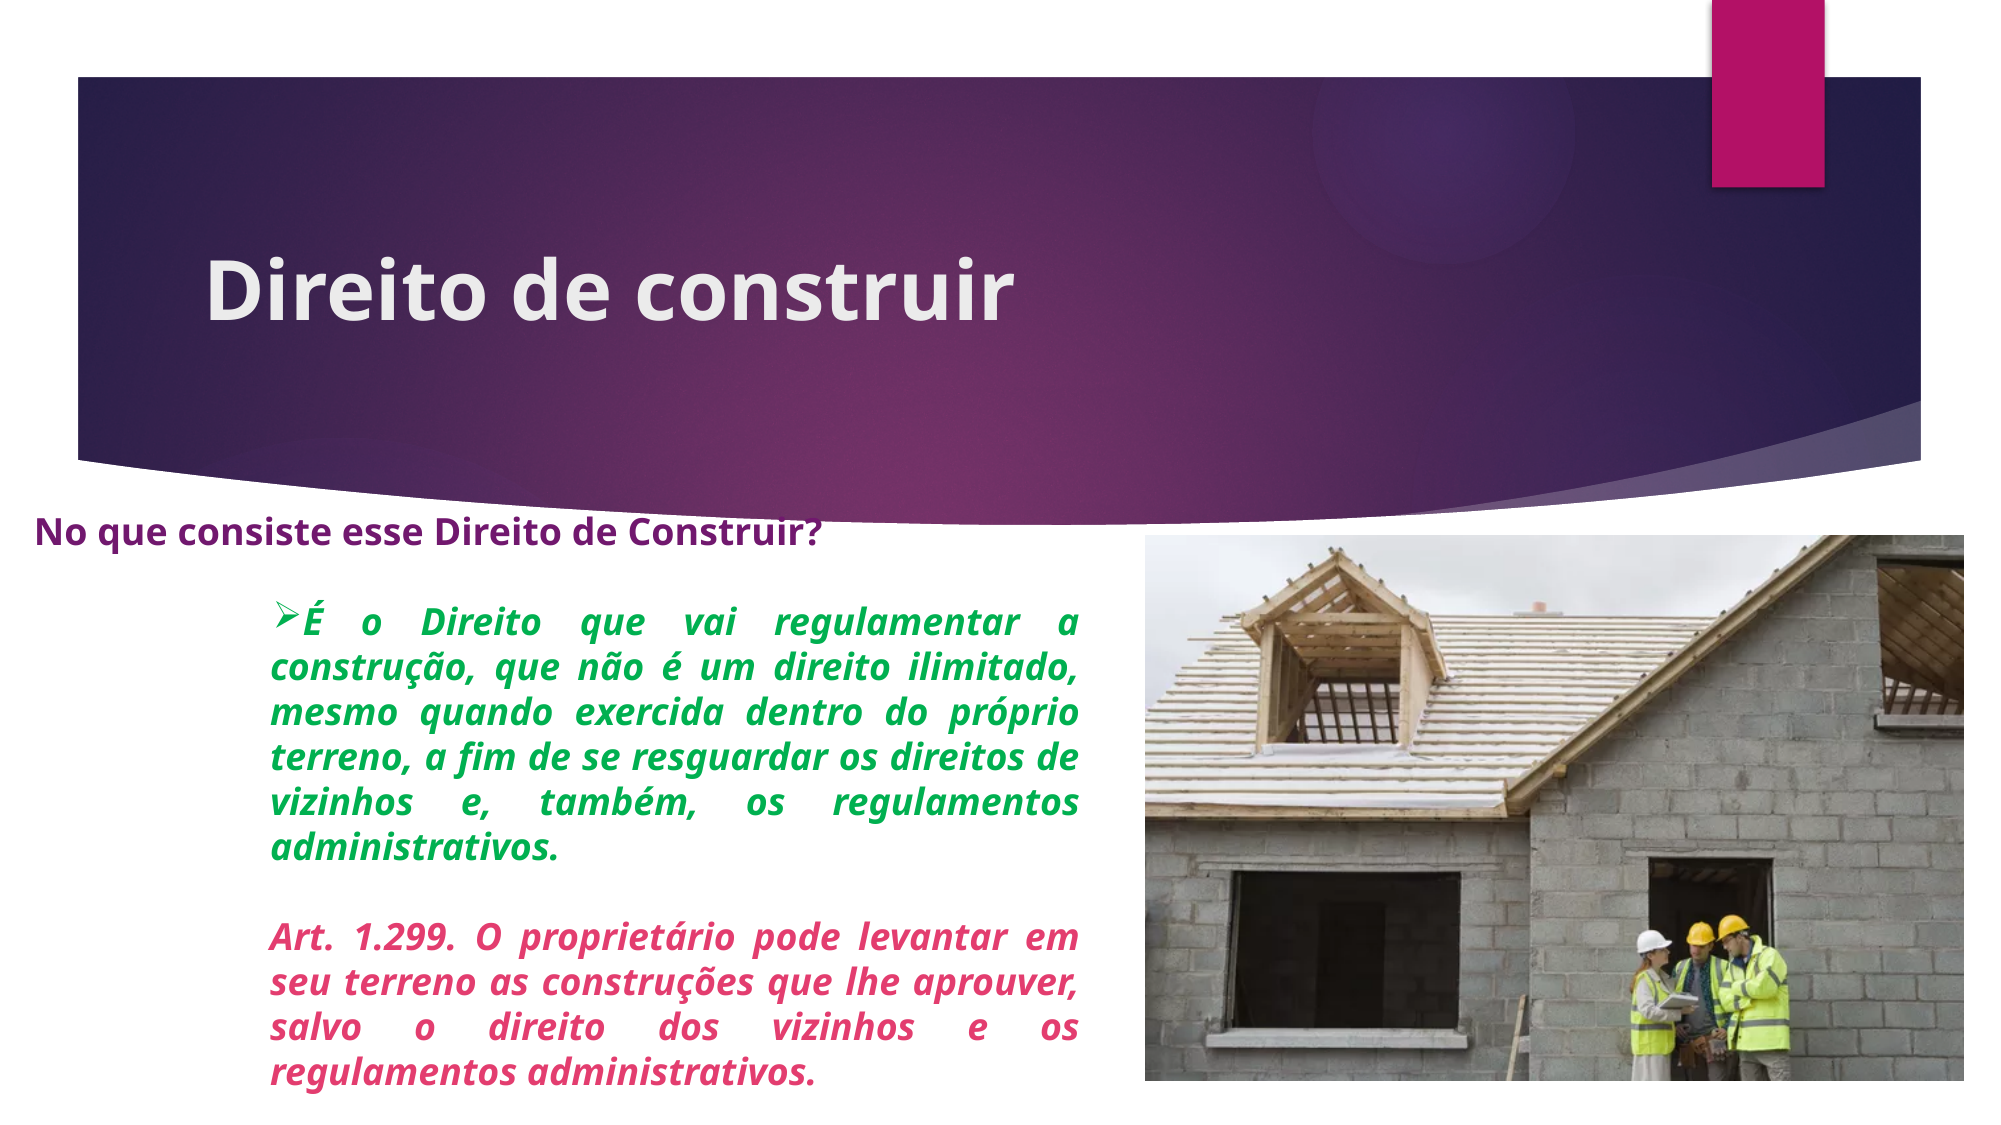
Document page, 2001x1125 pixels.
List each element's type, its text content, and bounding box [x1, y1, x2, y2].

title Direito de construir [188, 174, 1638, 400]
text_box No que consiste esse Direito de Construir? É o Direito que vai regulamentar a construção, que não é um direito ilimitado, mesmo quando exercida dentro do próprio terreno, a fim de se resguardar os direitos de vizinhos e, também, os regulamentos administrativos. Art. 1.299. O proprietário pode levantar em seu terreno as construções que lhe aprouver, salvo o direito dos vizinhos e os regulamentos administrativos. [19, 450, 1096, 1125]
picture [1144, 534, 1965, 1081]
